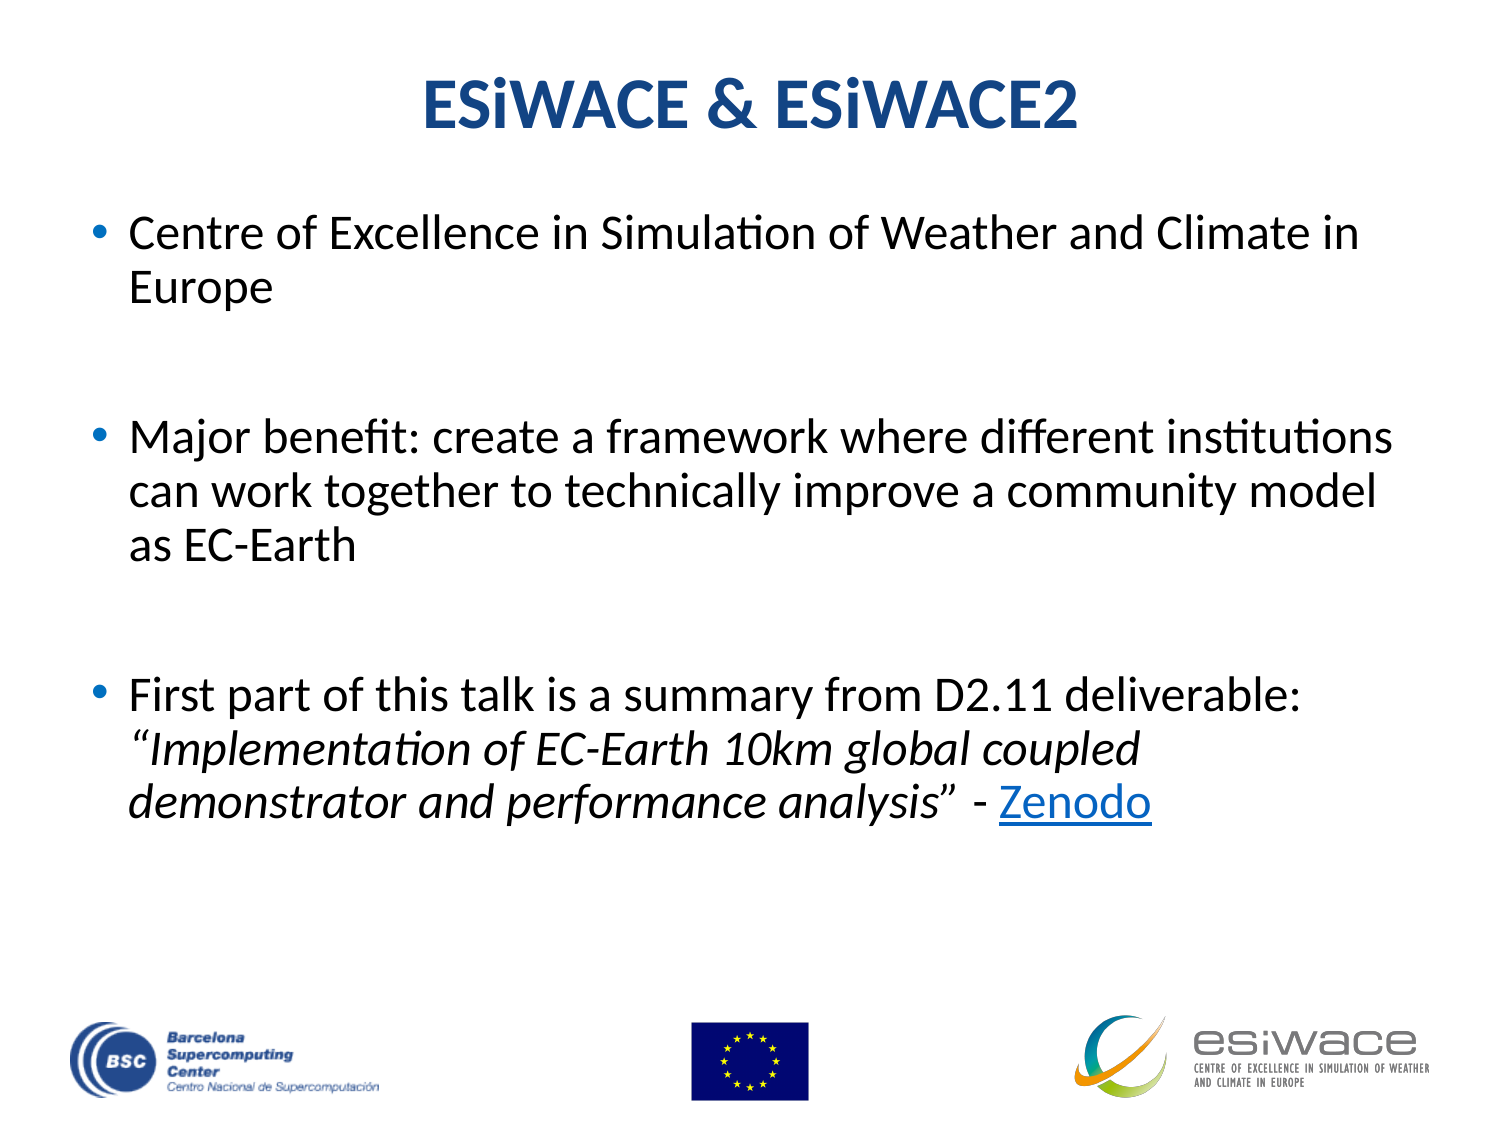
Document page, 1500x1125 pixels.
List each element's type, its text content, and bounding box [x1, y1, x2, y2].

title ESiWACE & ESiWACE2 [76, 35, 1427, 174]
picture [691, 1022, 809, 1101]
picture [1069, 1014, 1429, 1100]
picture [70, 1022, 379, 1098]
list Centre of Excellence in Simulation of Weather and Climate in Europe Major benefit: create a framework where different institutions can work together to technically improve a community model as EC-Earth First part of this talk is a summary from D2.11 deliverable: “Implementation of EC-Earth 10km global coupled demonstrator and performance analysis” - Zenodo [76, 199, 1427, 993]
